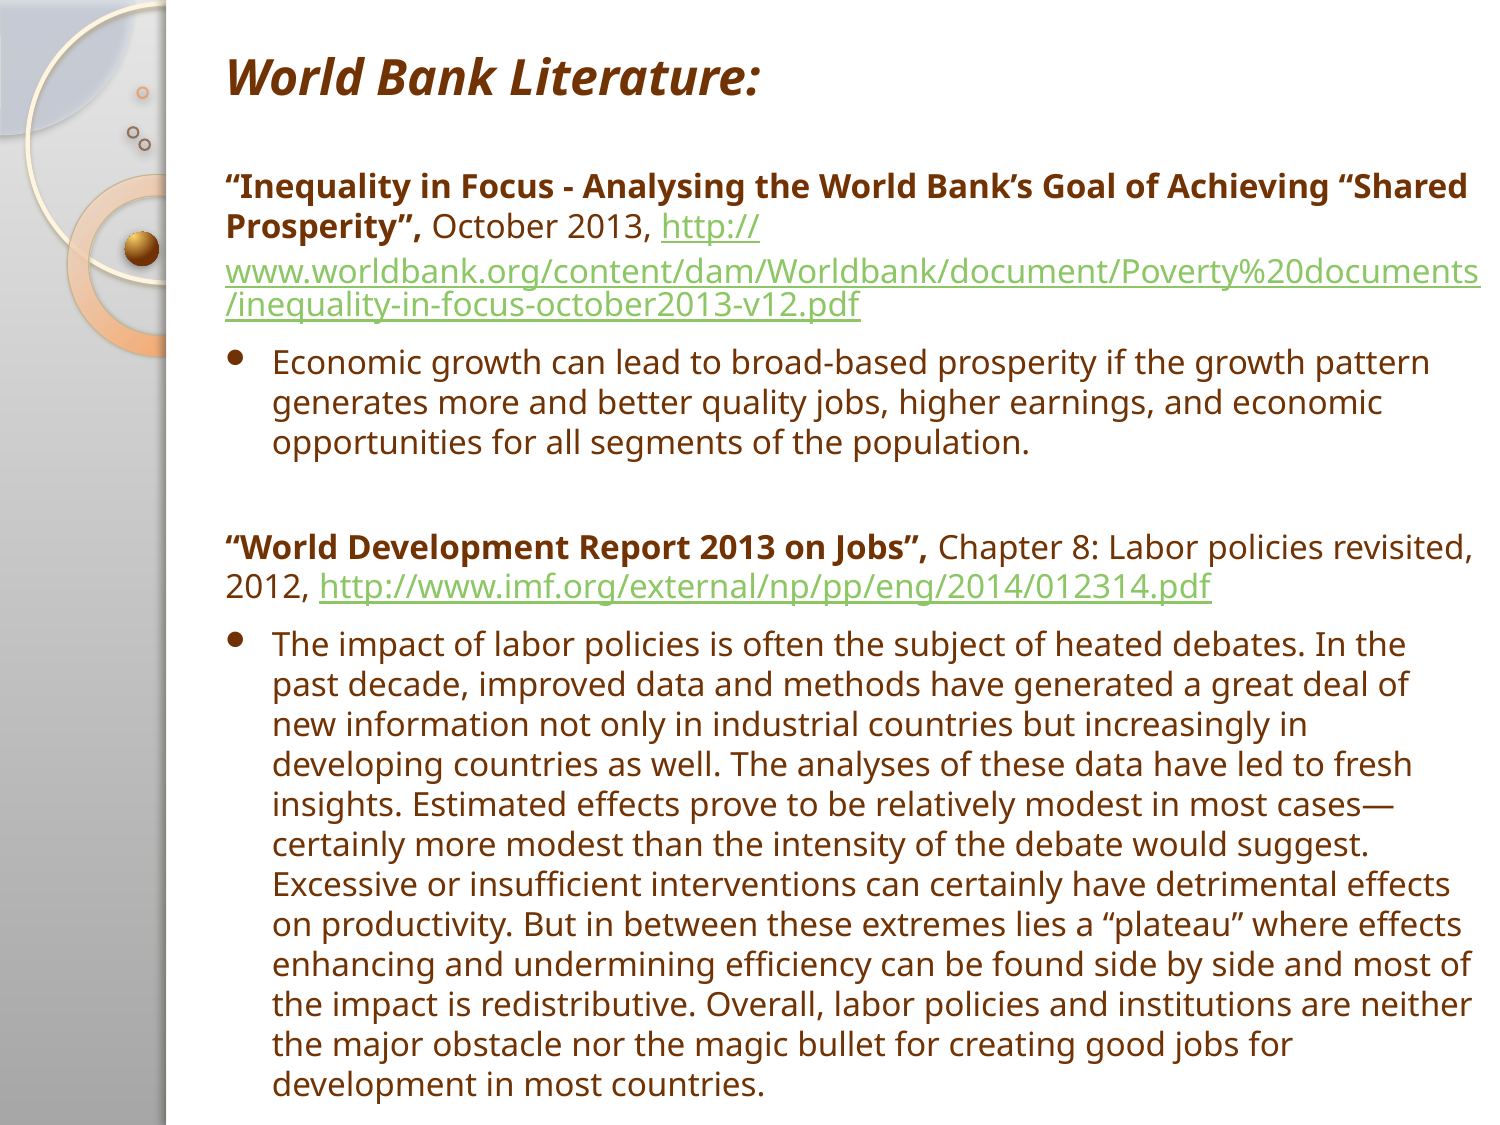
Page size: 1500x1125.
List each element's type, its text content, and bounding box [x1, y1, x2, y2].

list World Bank Literature: “Inequality in Focus - Analysing the World Bank’s Goal of Achieving “Shared Prosperity”, October 2013, http://www.worldbank.org/content/dam/Worldbank/document/Poverty%20documents/inequality-in-focus-october2013-v12.pdf Economic growth can lead to broad-based prosperity if the growth pattern generates more and better quality jobs, higher earnings, and economic opportunities for all segments of the population. “World Development Report 2013 on Jobs”, Chapter 8: Labor policies revisited, 2012, http://www.imf.org/external/np/pp/eng/2014/012314.pdf The impact of labor policies is often the subject of heated debates. In the past decade, improved data and methods have generated a great deal of new information not only in industrial countries but increasingly in developing countries as well. The analyses of these data have led to fresh insights. Estimated effects prove to be relatively modest in most cases—certainly more modest than the intensity of the debate would suggest. Excessive or insufficient interventions can certainly have detrimental effects on productivity. But in between these extremes lies a “plateau” where effects enhancing and undermining efficiency can be found side by side and most of the impact is redistributive. Overall, labor policies and institutions are neither the major obstacle nor the magic bullet for creating good jobs for development in most countries. [197, 37, 1498, 825]
